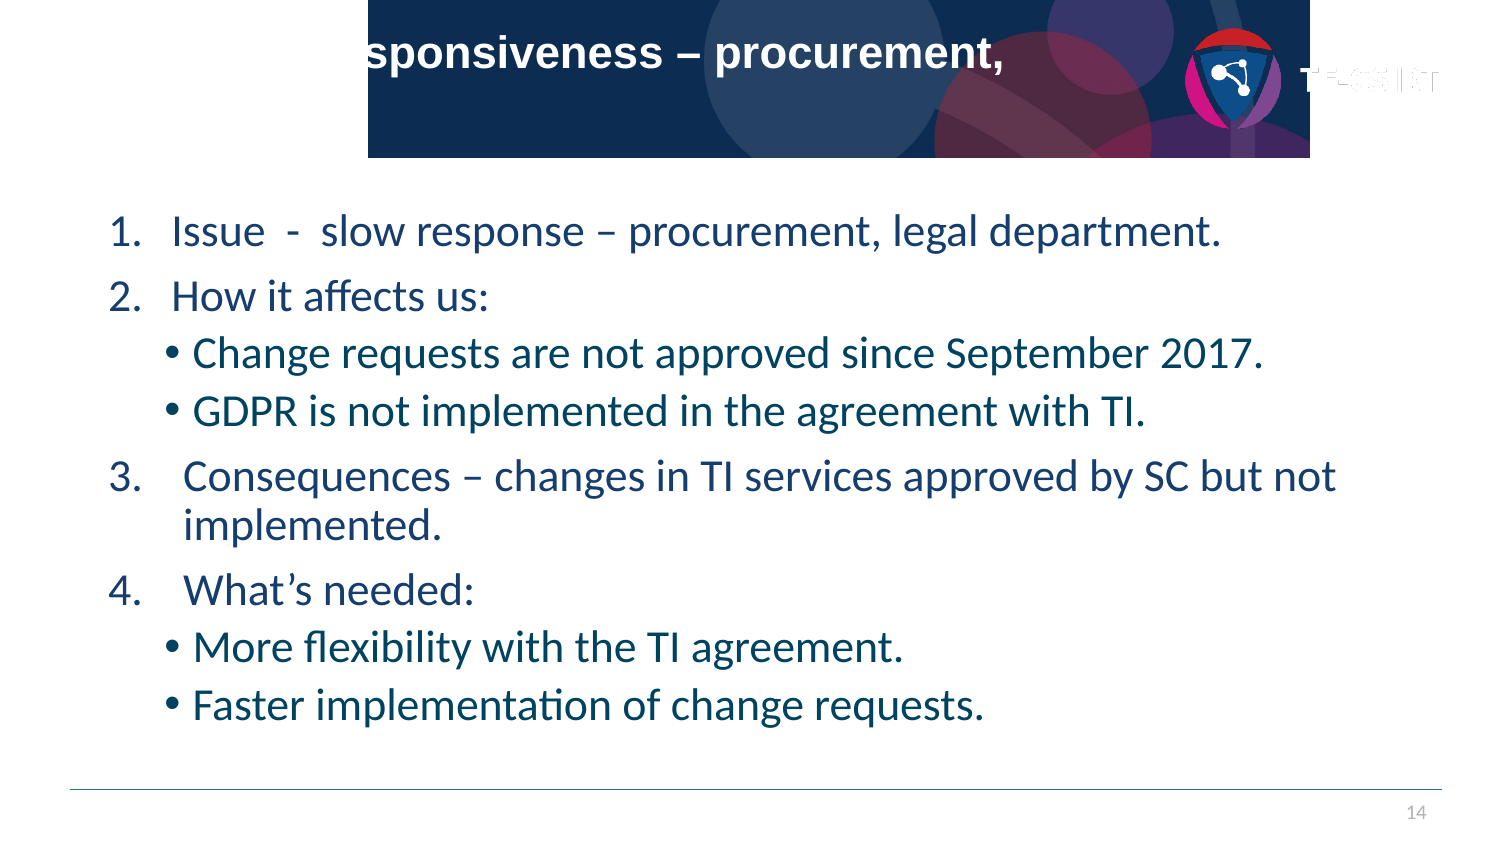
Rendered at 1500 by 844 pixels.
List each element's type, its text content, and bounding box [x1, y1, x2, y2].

slide_number 14 [1104, 788, 1442, 834]
picture [368, 0, 1439, 158]
title Issues - 2. Responsiveness – procurement, agreement [57, 21, 1114, 136]
list Issue - slow response – procurement, legal department. How it affects us: Change requests are not approved since September 2017. GDPR is not implemented in the agreement with TI. Consequences – changes in TI services approved by SC but not implemented. What’s needed: More flexibility with the TI agreement. Faster implementation of change requests. [93, 199, 1442, 771]
